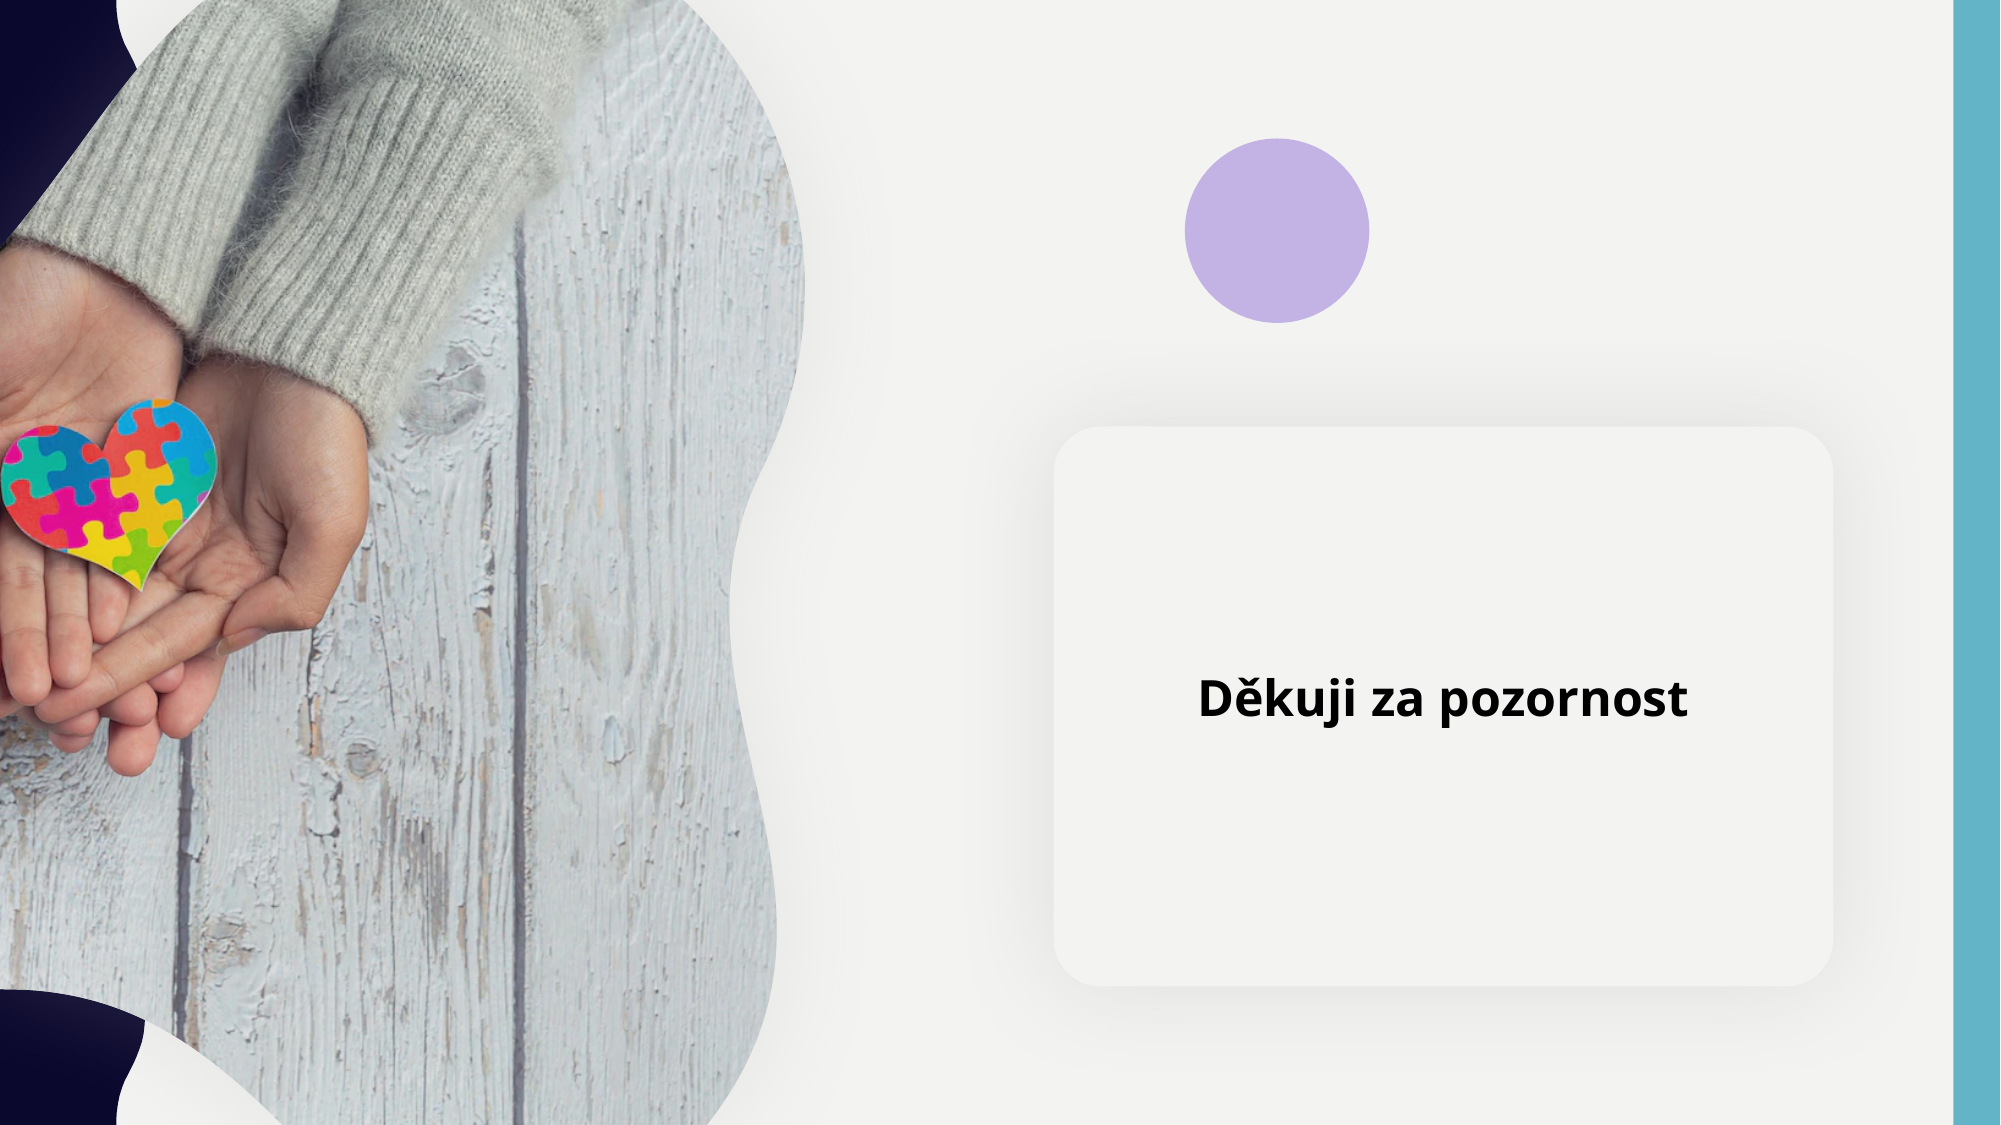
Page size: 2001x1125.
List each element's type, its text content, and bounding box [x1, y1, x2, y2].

text_box [1052, 425, 1835, 988]
text_box Děkuji za pozornost [1102, 679, 1784, 734]
text_box [1183, 137, 1371, 324]
text_box [0, 0, 805, 1125]
